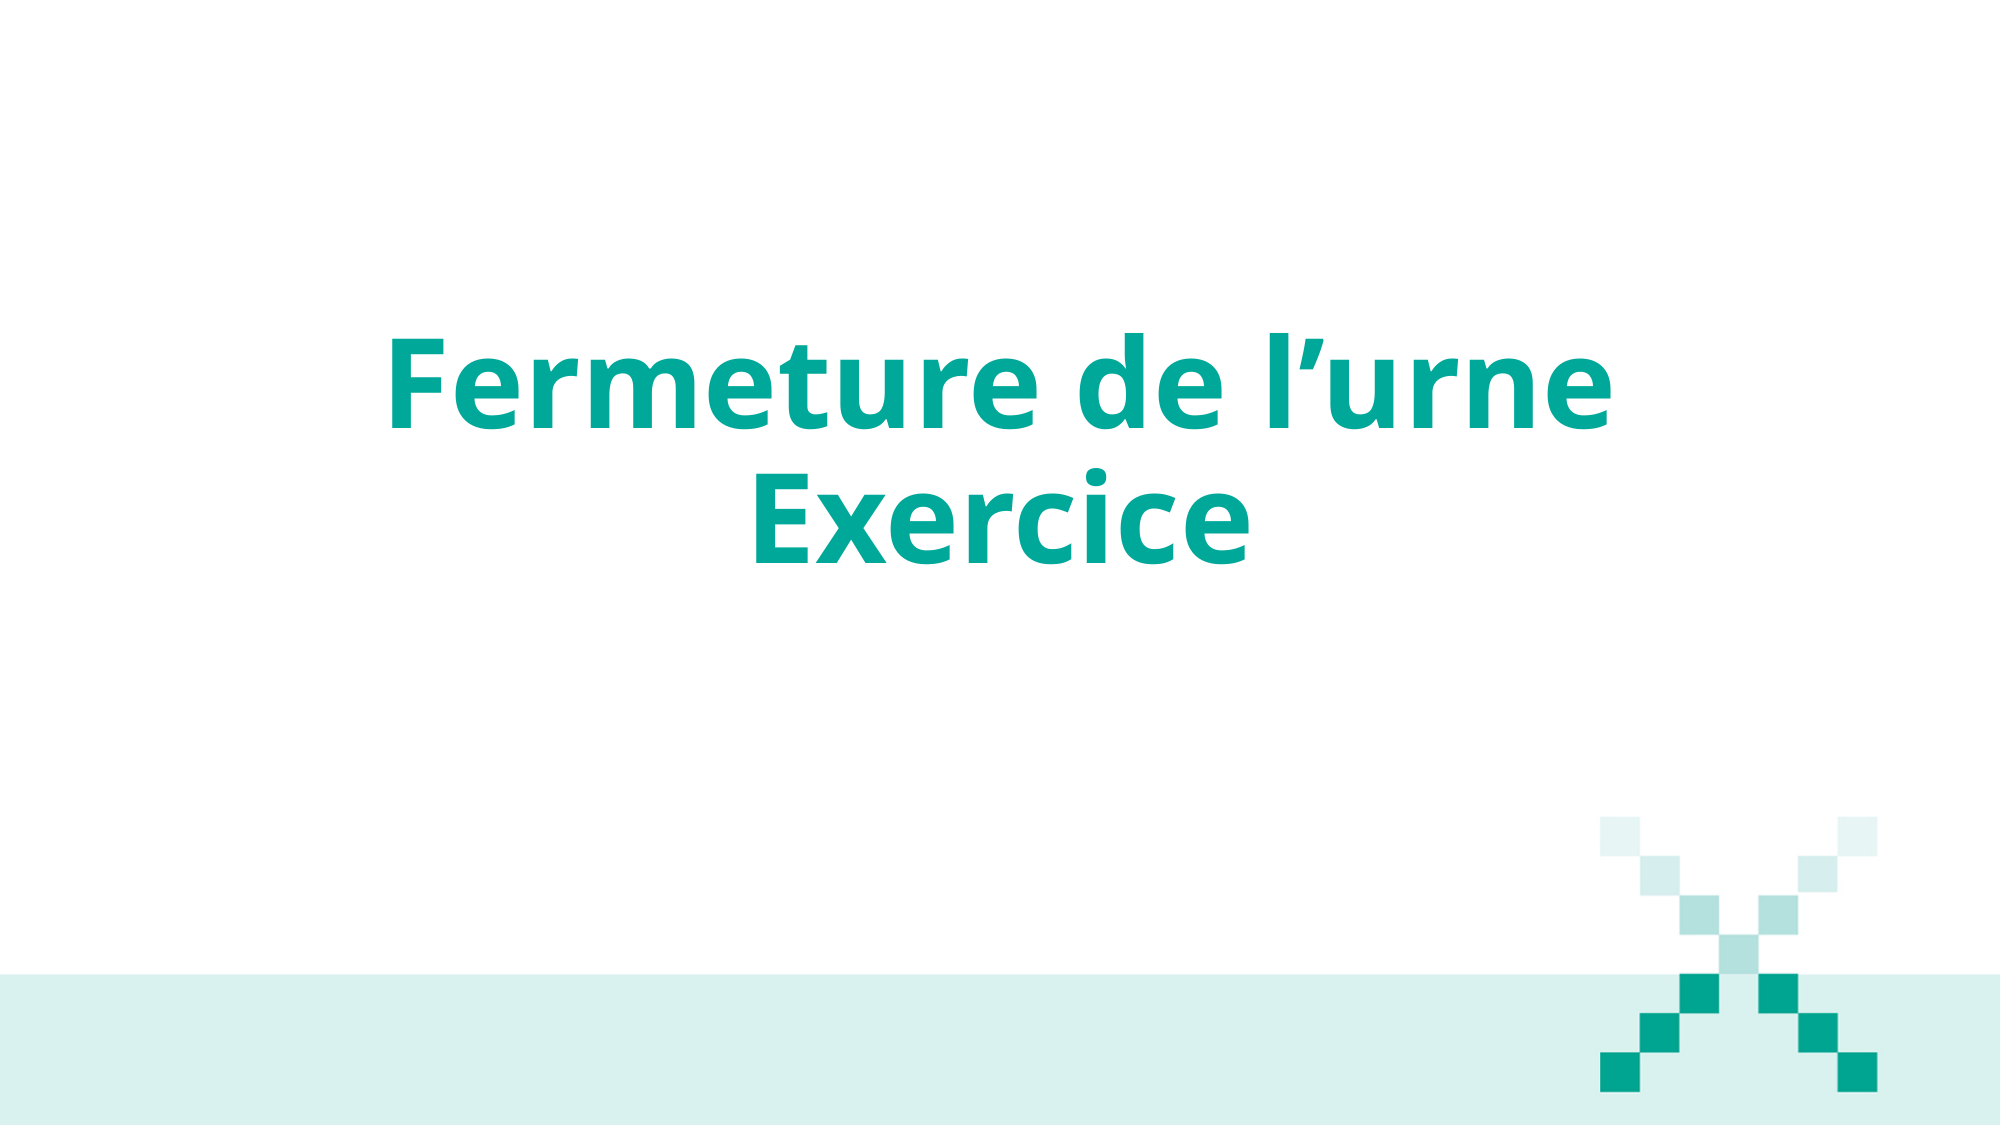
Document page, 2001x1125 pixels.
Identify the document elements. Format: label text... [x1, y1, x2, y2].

title Fermeture de l’urne Exercice [148, 154, 1852, 756]
picture [0, 0, 2001, 1125]
